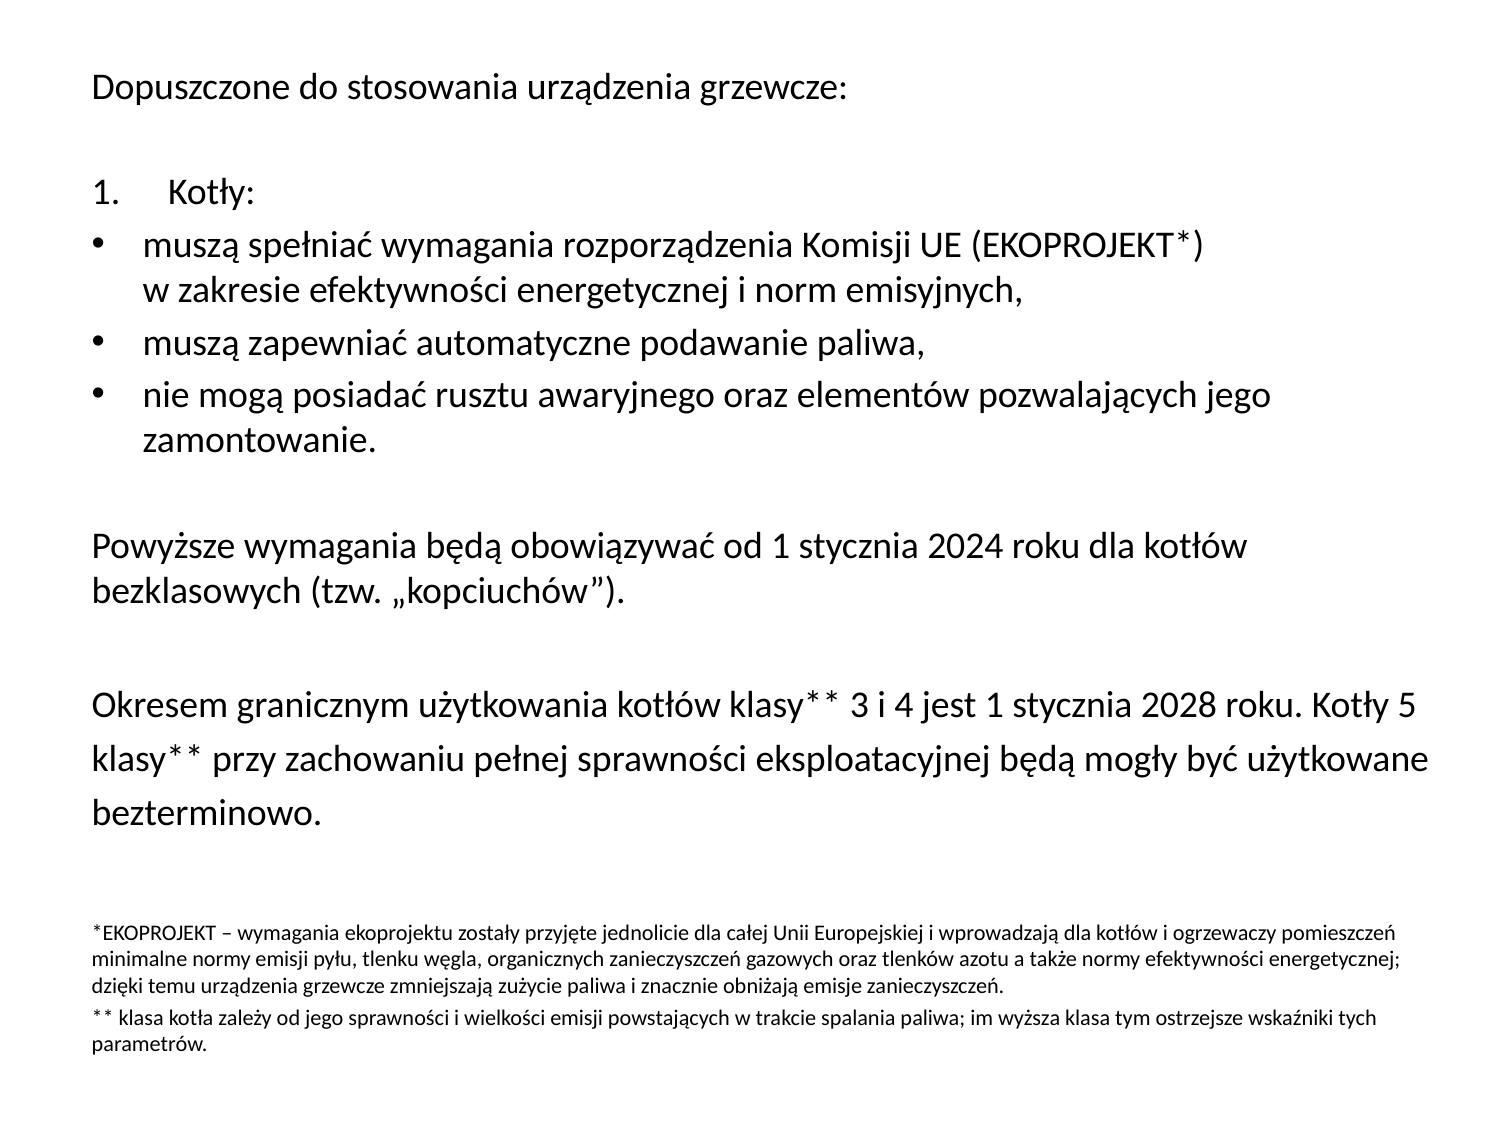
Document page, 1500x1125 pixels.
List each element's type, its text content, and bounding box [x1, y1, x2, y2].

list Dopuszczone do stosowania urządzenia grzewcze: Kotły: muszą spełniać wymagania rozporządzenia Komisji UE (EKOPROJEKT*) w zakresie efektywności energetycznej i norm emisyjnych, muszą zapewniać automatyczne podawanie paliwa, nie mogą posiadać rusztu awaryjnego oraz elementów pozwalających jego zamontowanie. Powyższe wymagania będą obowiązywać od 1 stycznia 2024 roku dla kotłów bezklasowych (tzw. „kopciuchów”). Okresem granicznym użytkowania kotłów klasy** 3 i 4 jest 1 stycznia 2028 roku. Kotły 5 klasy** przy zachowaniu pełnej sprawności eksploatacyjnej będą mogły być użytkowane bezterminowo. *EKOPROJEKT – wymagania ekoprojektu zostały przyjęte jednolicie dla całej Unii Europejskiej i wprowadzają dla kotłów i ogrzewaczy pomieszczeń minimalne normy emisji pyłu, tlenku węgla, organicznych zanieczyszczeń gazowych oraz tlenków azotu a także normy efektywności energetycznej; dzięki temu urządzenia grzewcze zmniejszają zużycie paliwa i znacznie obniżają emisje zanieczyszczeń. ** klasa kotła zależy od jego sprawności i wielkości emisji powstających w trakcie spalania paliwa; im wyższa klasa tym ostrzejsze wskaźniki tych parametrów. [76, 54, 1473, 1083]
